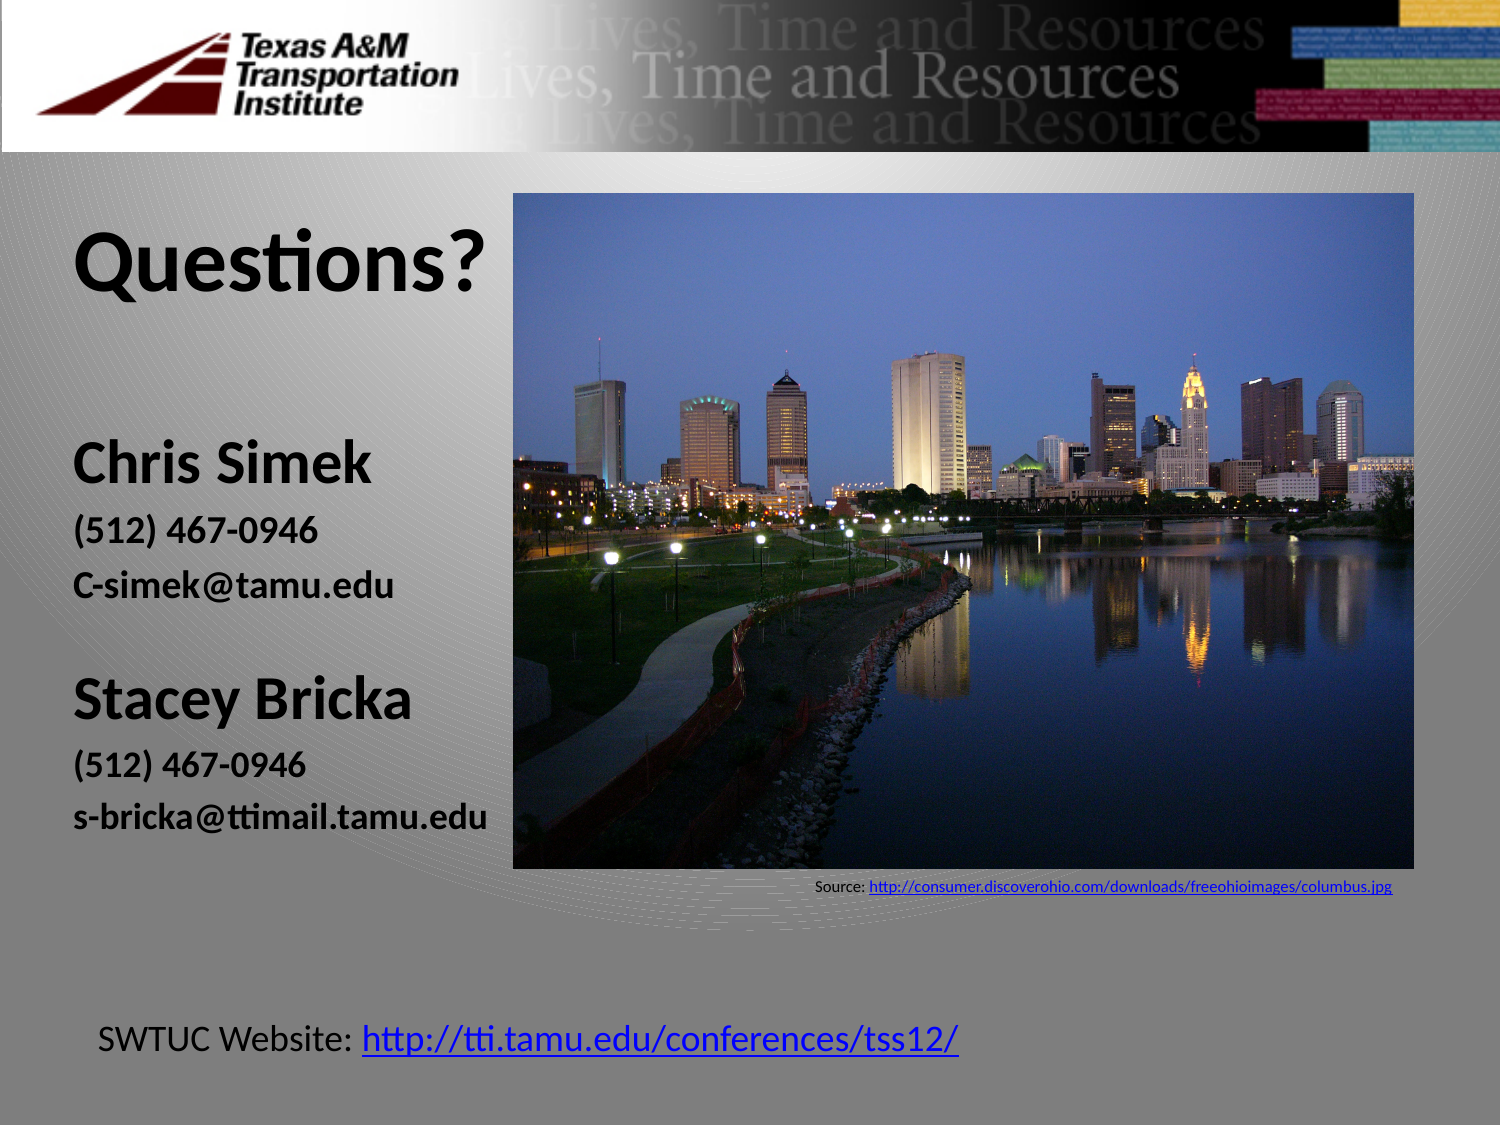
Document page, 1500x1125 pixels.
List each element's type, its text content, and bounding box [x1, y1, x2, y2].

picture [513, 193, 1414, 870]
picture [2, 0, 1500, 152]
text_box Source: http://consumer.discoverohio.com/downloads/freeohioimages/columbus.jpg [800, 868, 1429, 924]
text_box SWTUC Website: http://tti.tamu.edu/conferences/tss12/ [83, 1006, 1414, 1067]
text_box Questions? Chris Simek (512) 467-0946 C-simek@tamu.edu Stacey Bricka (512) 467-0946 s-bricka@ttimail.tamu.edu [58, 193, 1429, 925]
